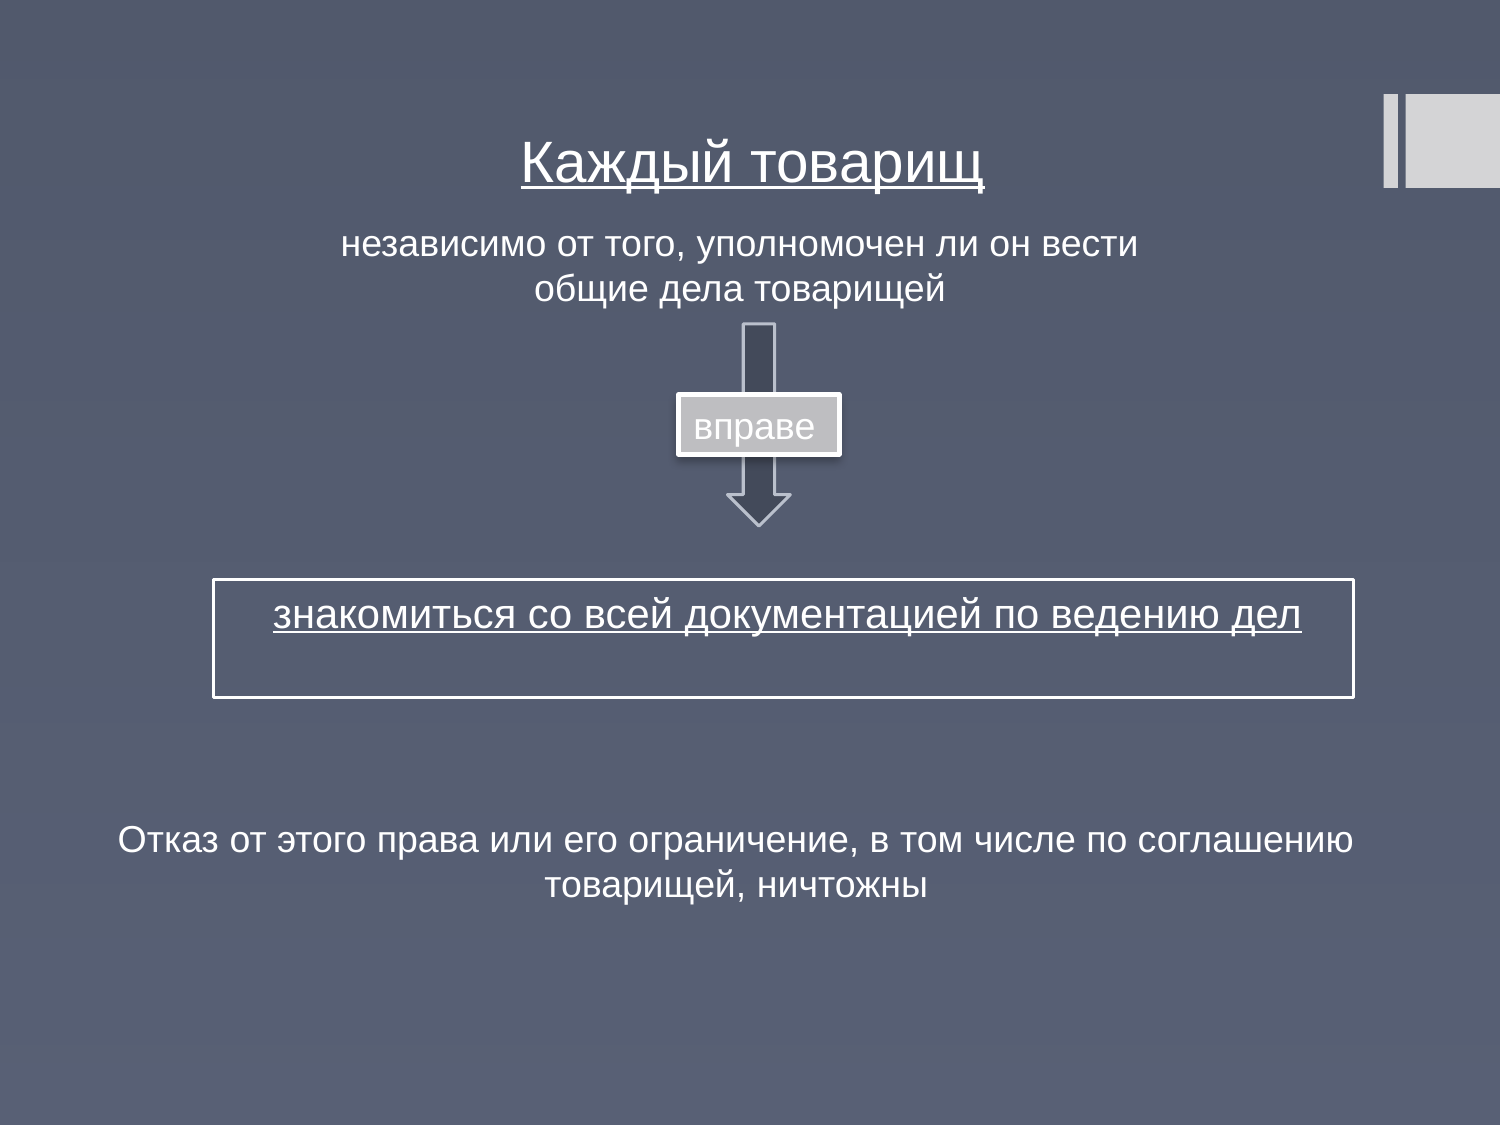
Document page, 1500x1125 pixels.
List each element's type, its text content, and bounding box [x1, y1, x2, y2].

text_box независимо от того, уполномочен ли он вести общие дела товарищей [280, 211, 1192, 317]
text_box [726, 468, 792, 528]
text_box [741, 322, 777, 392]
text_box знакомиться со всей документацией по ведению дел [213, 579, 1354, 698]
text_box Отказ от этого права или его ограничение, в том числе по соглашению товарищей, ничтожны [63, 807, 1410, 957]
list Каждый товарищ [146, 117, 1352, 212]
text_box вправе [676, 392, 842, 457]
